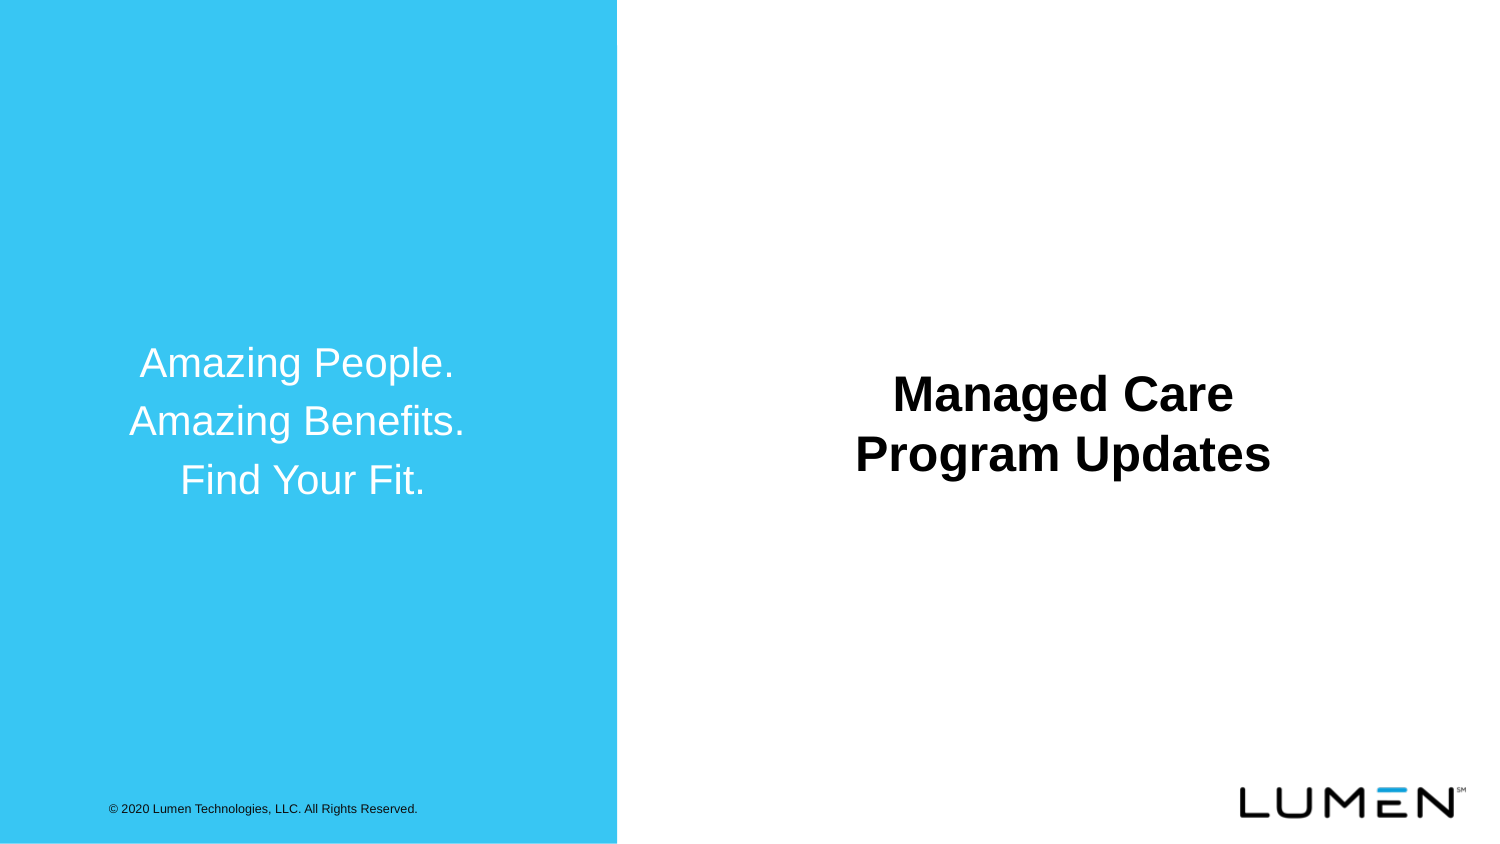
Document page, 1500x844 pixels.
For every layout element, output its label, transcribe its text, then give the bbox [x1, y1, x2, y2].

text_box Amazing People. Amazing Benefits. Find Your Fit. [32, 328, 574, 510]
text_box Managed Care Program Updates [780, 353, 1347, 489]
picture [1220, 767, 1491, 838]
